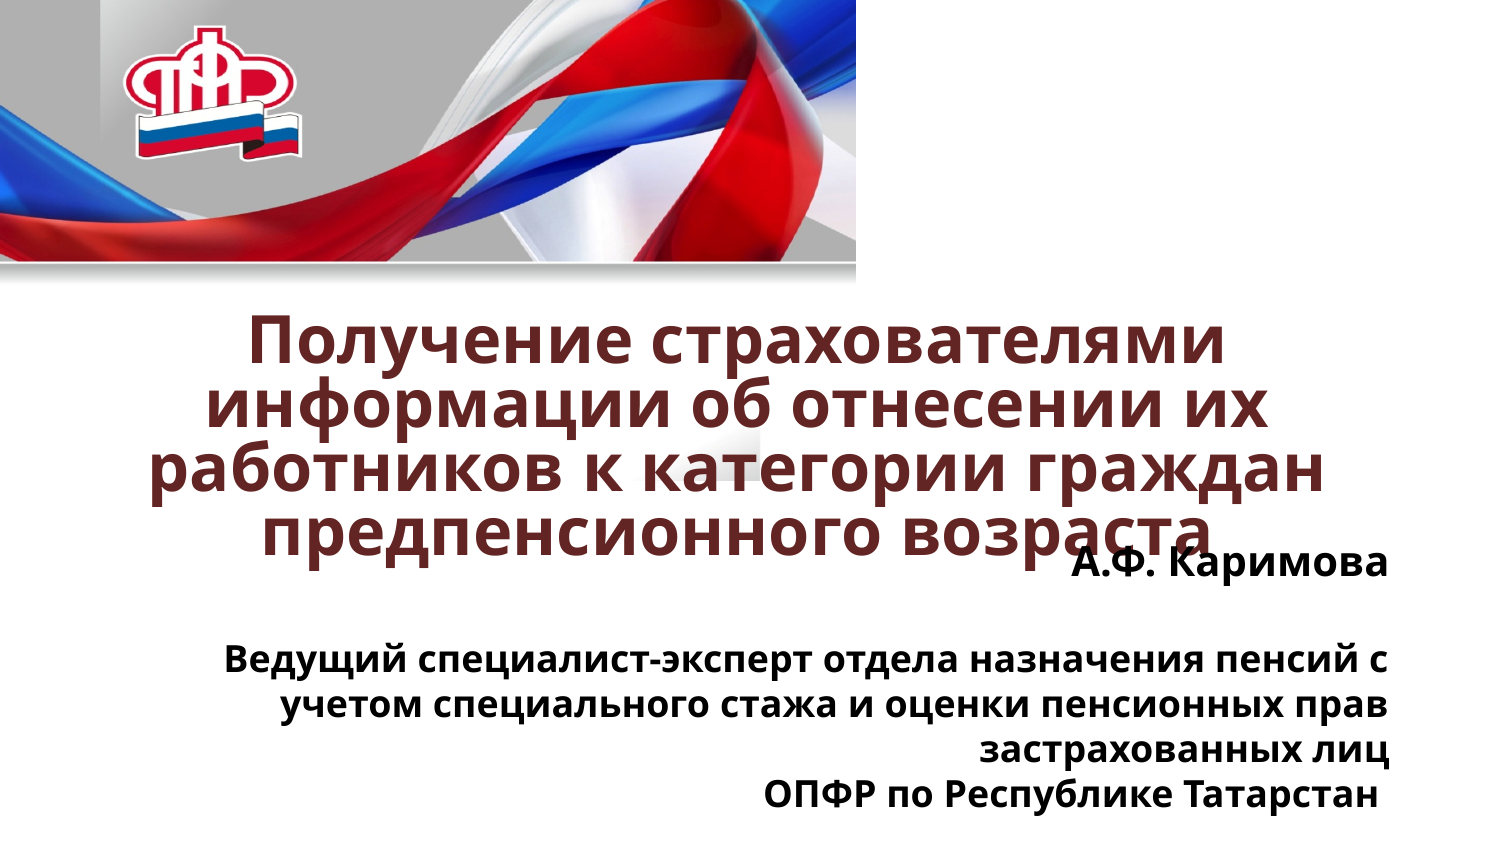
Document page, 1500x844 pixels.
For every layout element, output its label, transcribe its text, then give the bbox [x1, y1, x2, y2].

text_box Получение страхователями информации об отнесении их работников к категории граждан предпенсионного возраста [70, 304, 1405, 576]
text_box А.Ф. Каримова Ведущий специалист-эксперт отдела назначения пенсий с учетом специального стажа и оценки пенсионных прав застрахованных лиц ОПФР по Республике Татарстан [163, 527, 1405, 823]
picture [0, 0, 856, 481]
